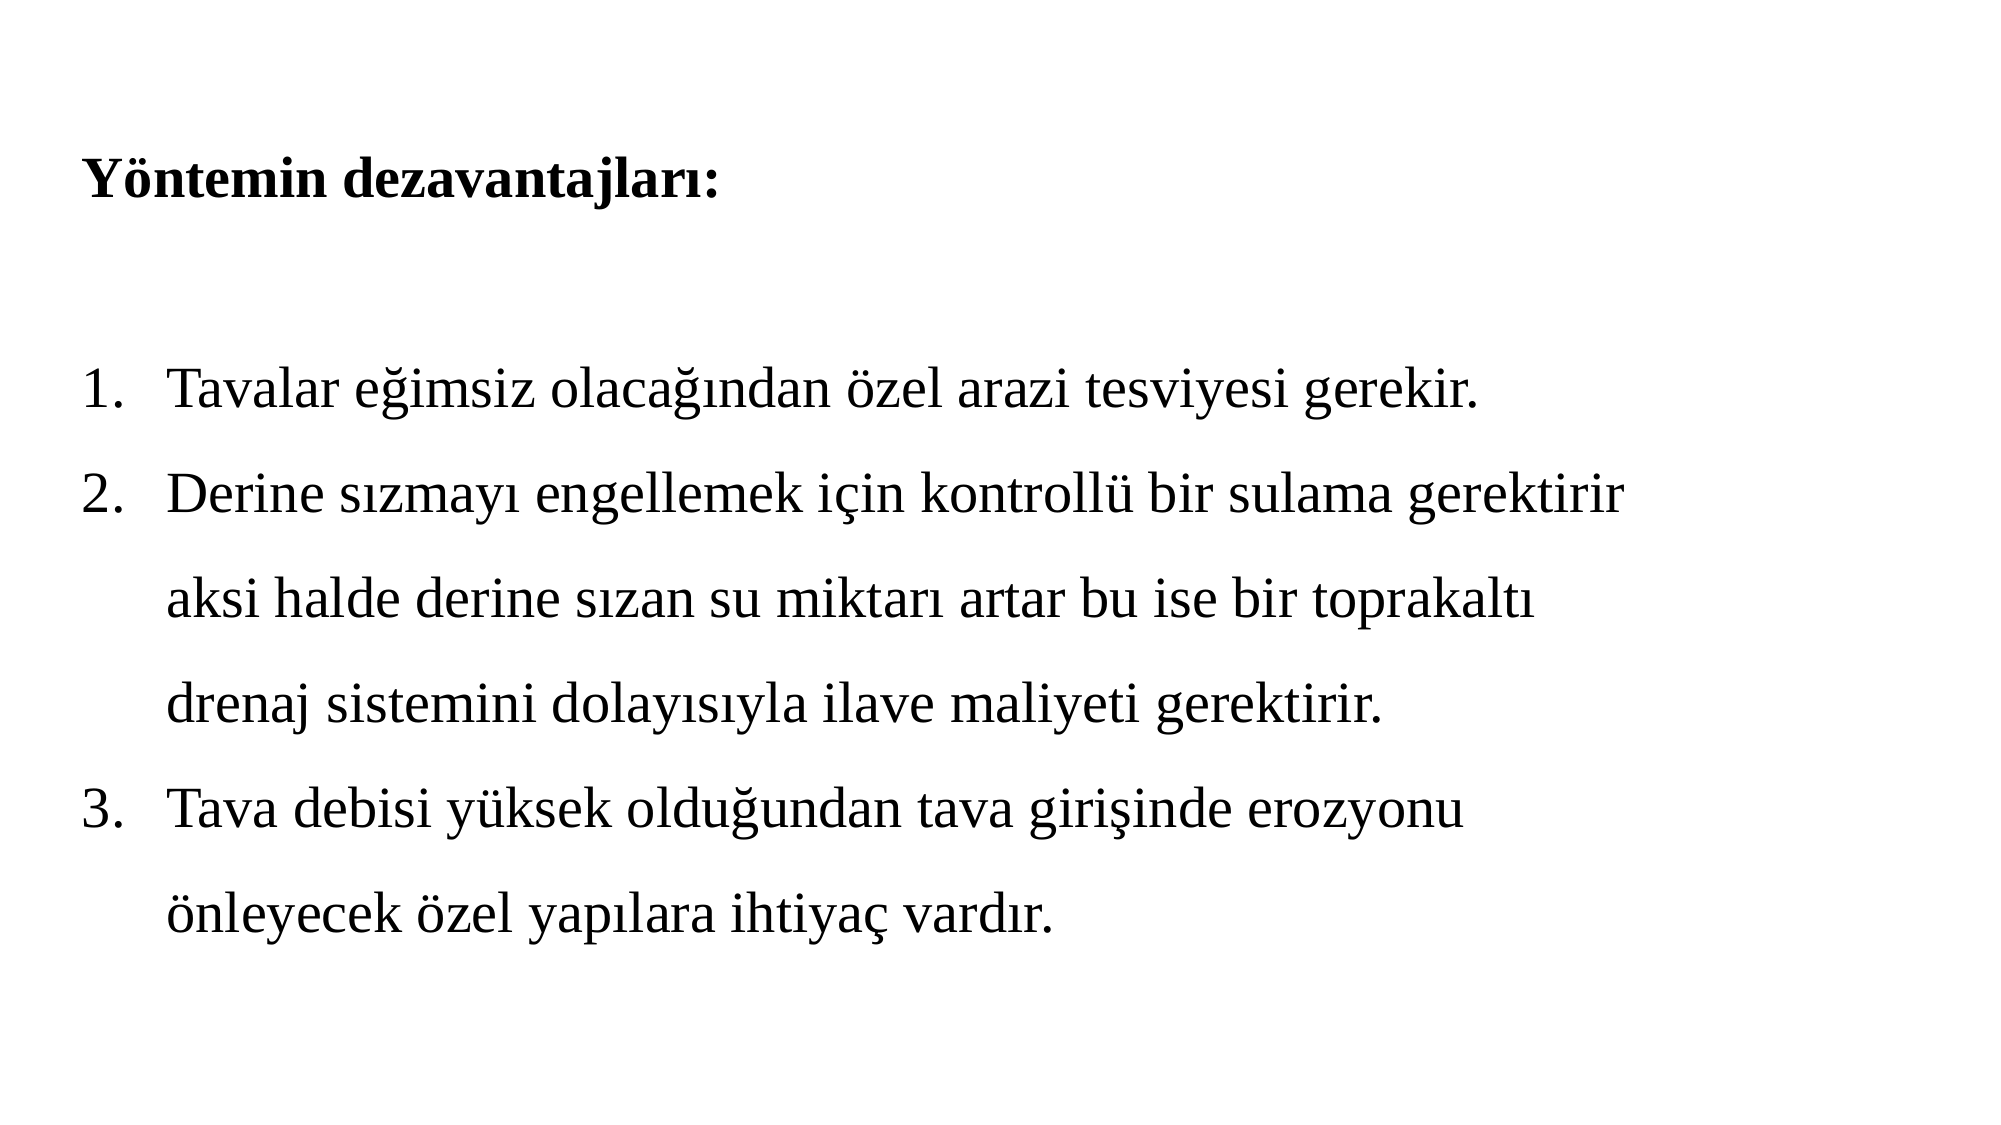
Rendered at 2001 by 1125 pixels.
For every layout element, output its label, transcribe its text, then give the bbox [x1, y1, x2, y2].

text_box Yöntemin dezavantajları: Tavalar eğimsiz olacağından özel arazi tesviyesi gerekir. Derine sızmayı engellemek için kontrollü bir sulama gerektirir aksi halde derine sızan su miktarı artar bu ise bir toprakaltı drenaj sistemini dolayısıyla ilave maliyeti gerektirir. Tava debisi yüksek olduğundan tava girişinde erozyonu önleyecek özel yapılara ihtiyaç vardır. [67, 131, 1671, 951]
